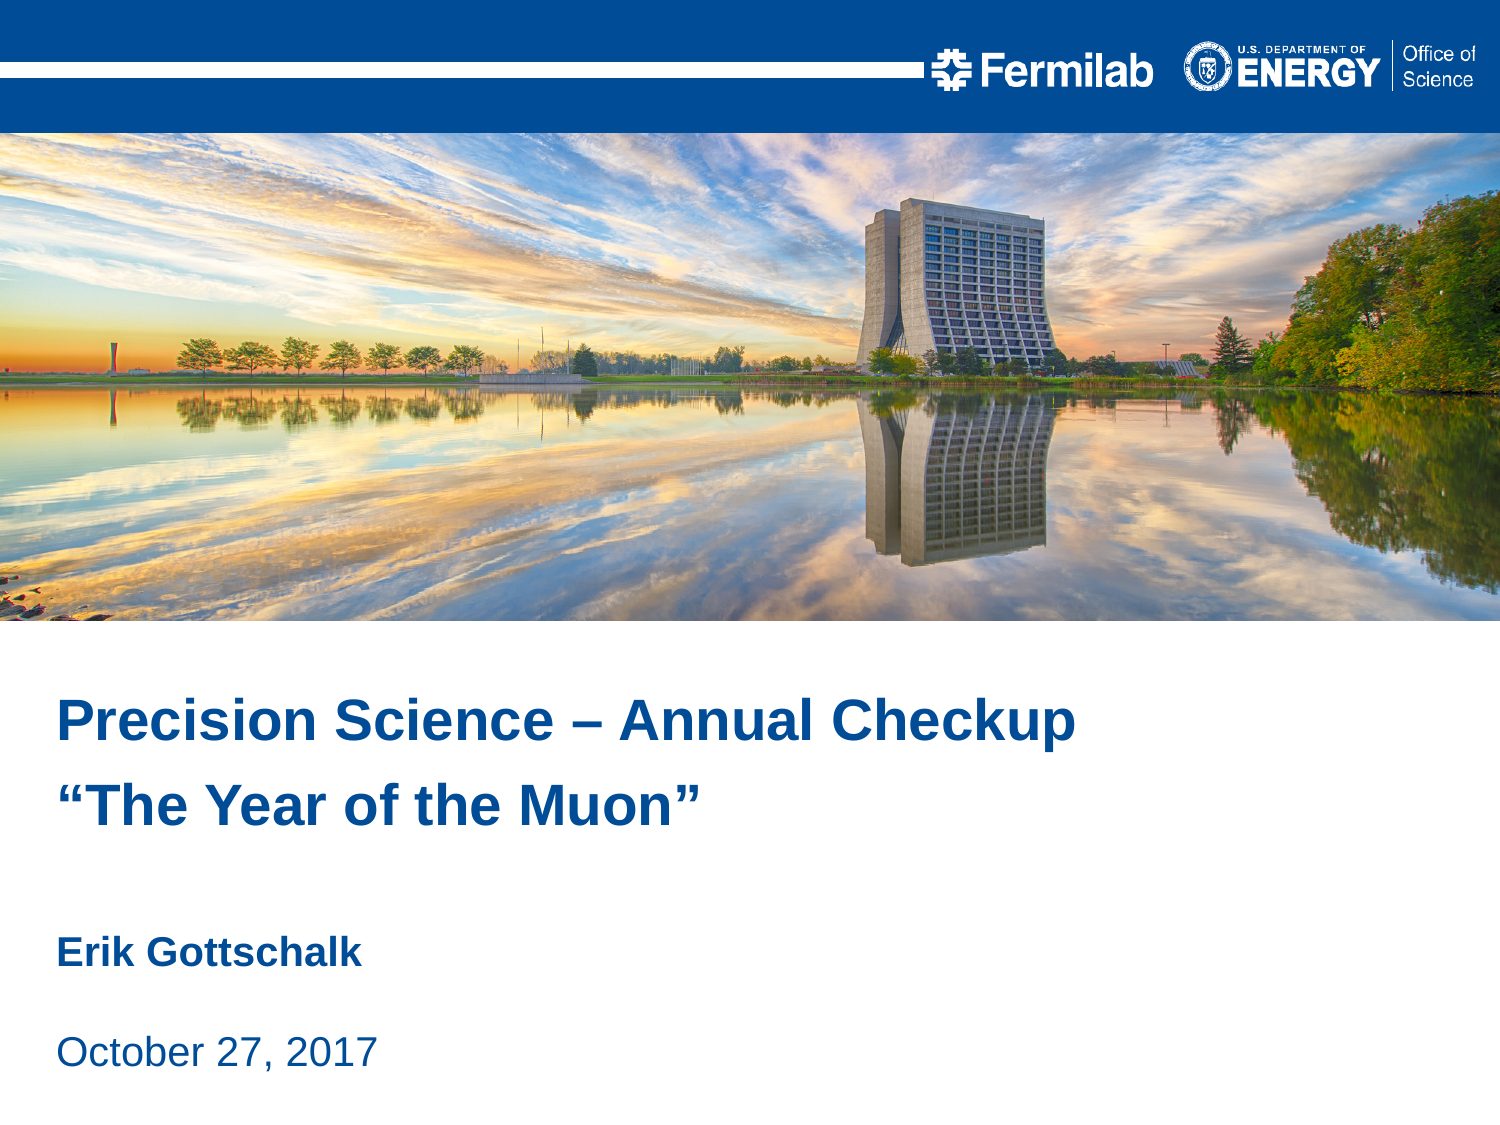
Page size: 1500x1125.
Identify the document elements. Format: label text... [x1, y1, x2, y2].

picture [0, 133, 1500, 621]
list Precision Science – Annual Checkup “The Year of the Muon” [56, 648, 1451, 871]
list Erik Gottschalk October 27, 2017 [56, 917, 1451, 1114]
